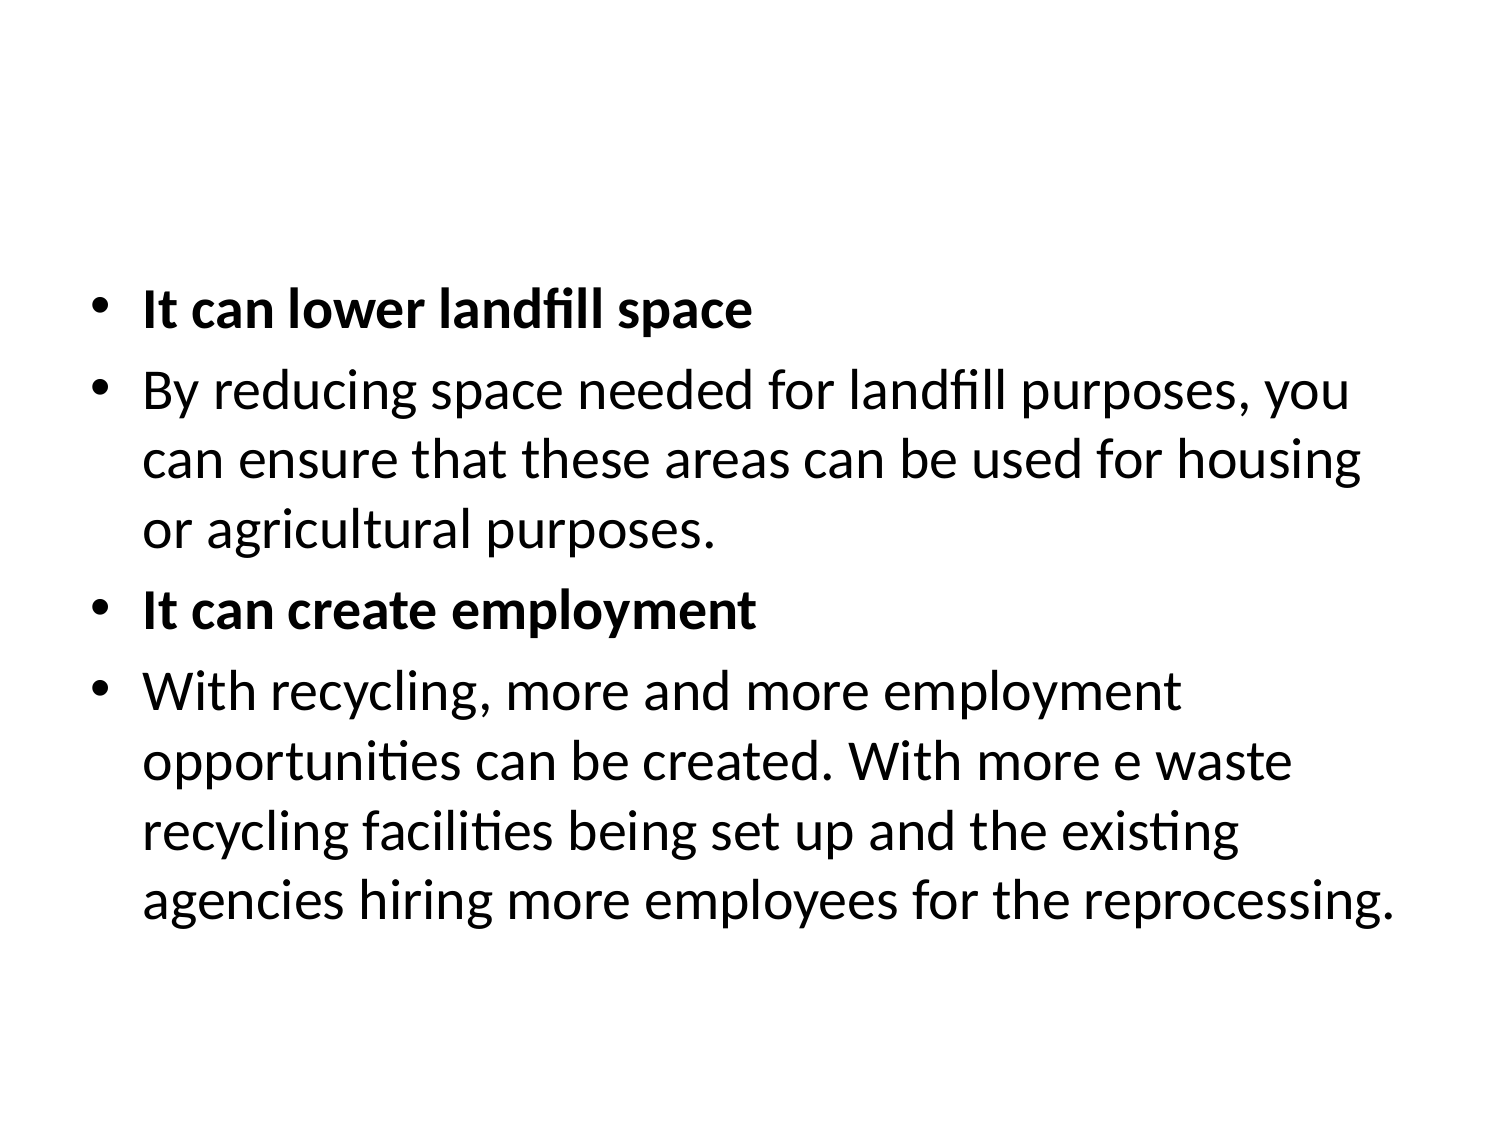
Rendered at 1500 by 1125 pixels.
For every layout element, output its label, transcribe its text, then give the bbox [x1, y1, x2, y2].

list It can lower landfill space By reducing space needed for landfill purposes, you can ensure that these areas can be used for housing or agricultural purposes. It can create employment With recycling, more and more employment opportunities can be created. With more e waste recycling facilities being set up and the existing agencies hiring more employees for the reprocessing. [75, 262, 1425, 1005]
